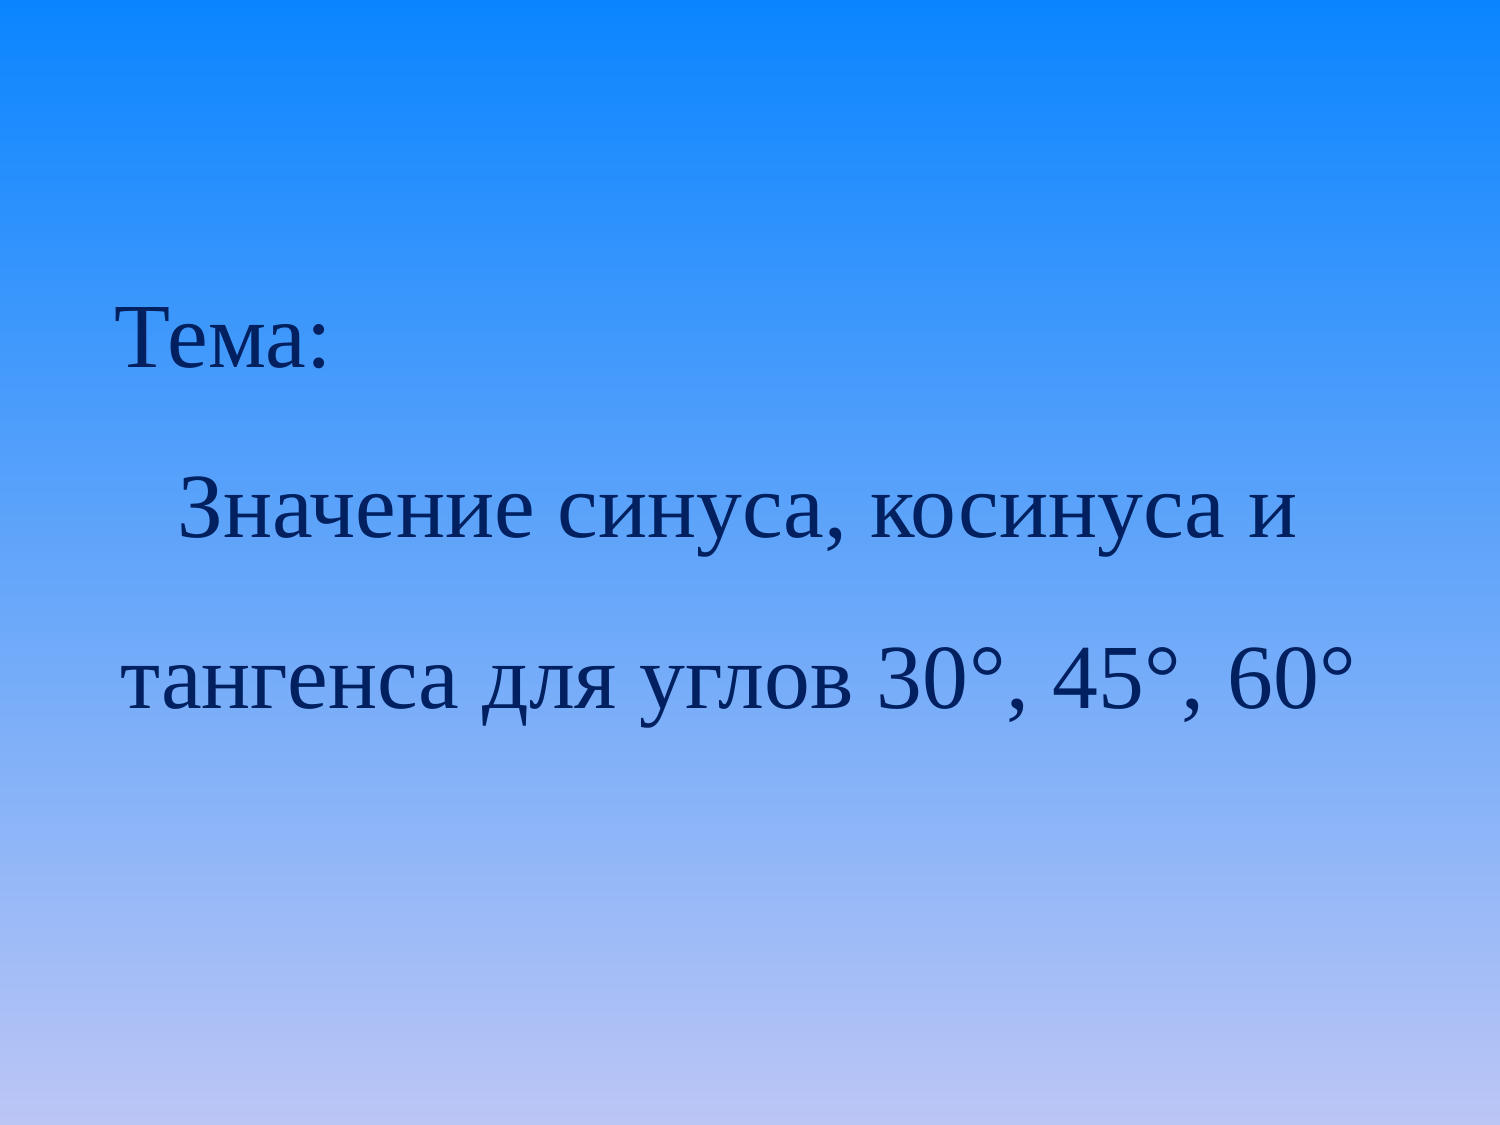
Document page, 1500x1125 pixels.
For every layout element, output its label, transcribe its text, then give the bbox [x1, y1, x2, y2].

text_box Тема: Значение синуса, косинуса и тангенса для углов 30°, 45°, 60° [100, 207, 1376, 734]
